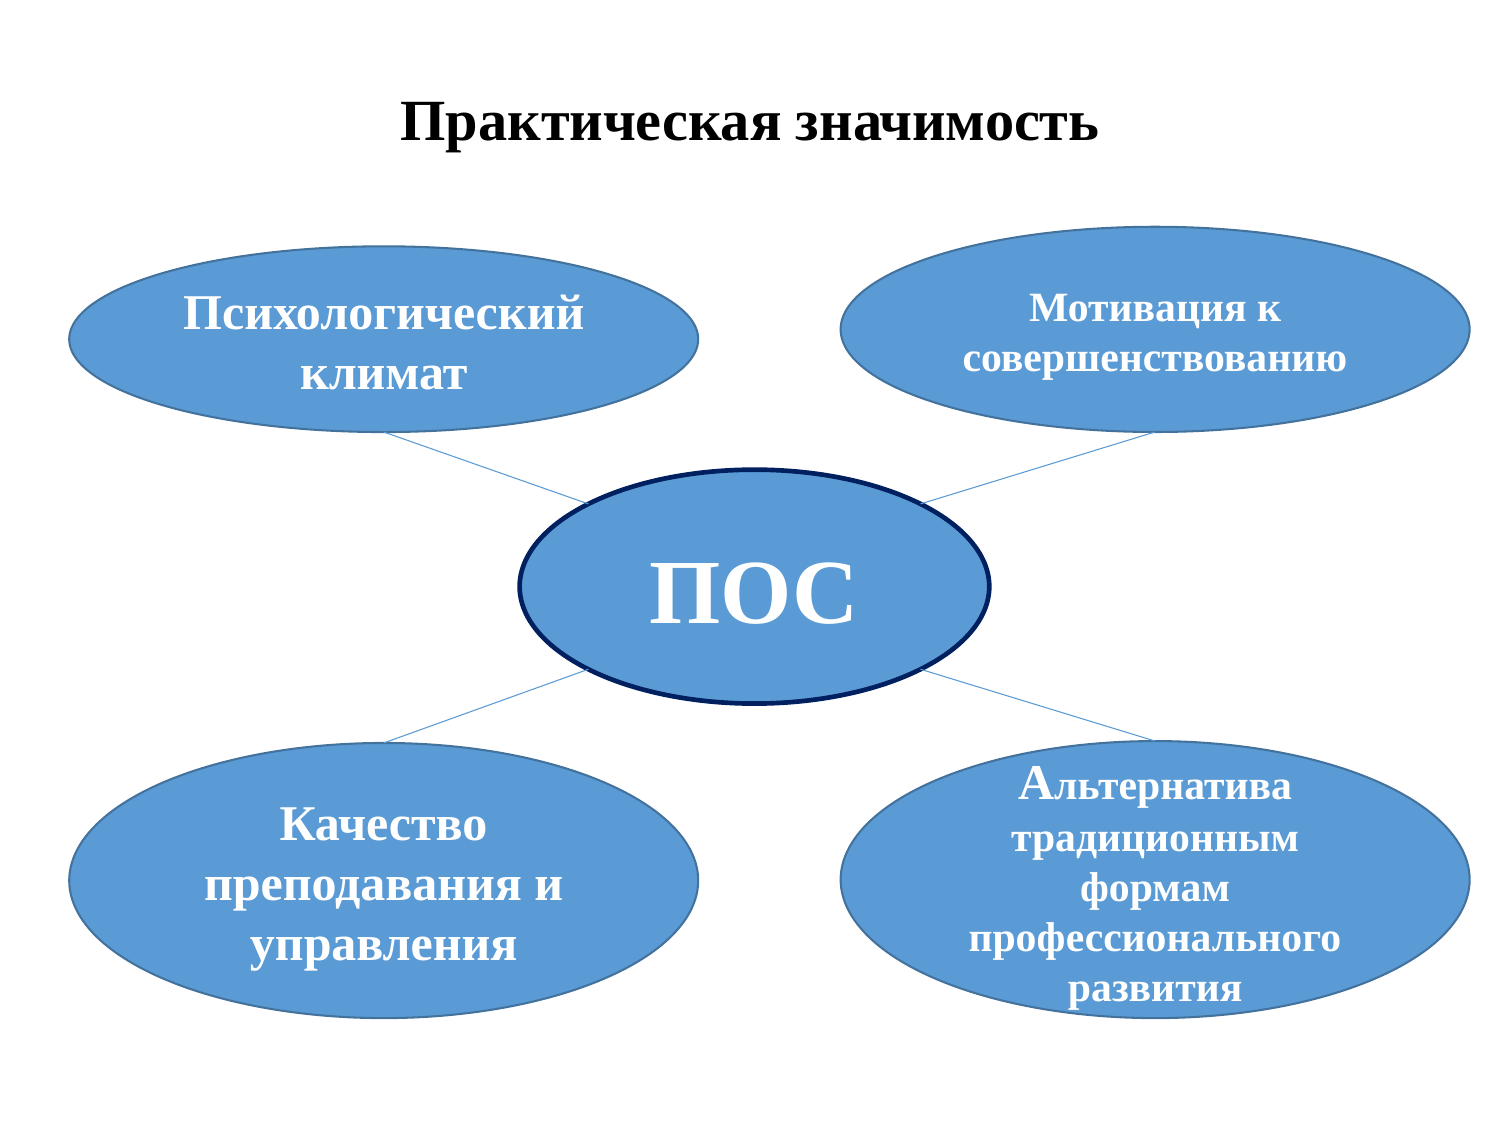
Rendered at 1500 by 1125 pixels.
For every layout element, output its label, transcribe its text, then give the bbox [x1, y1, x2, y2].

title Практическая значимость [103, 80, 1397, 159]
text_box Мотивация к совершенствованию [839, 225, 1471, 434]
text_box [920, 432, 1156, 504]
text_box Альтернатива традиционным формам профессионального развития [839, 740, 1471, 1020]
text_box Психологический климат [68, 245, 700, 434]
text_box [920, 669, 1156, 742]
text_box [383, 432, 589, 504]
text_box Качество преподавания и управления [68, 741, 700, 1020]
text_box ПОС [518, 468, 991, 705]
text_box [383, 669, 589, 743]
